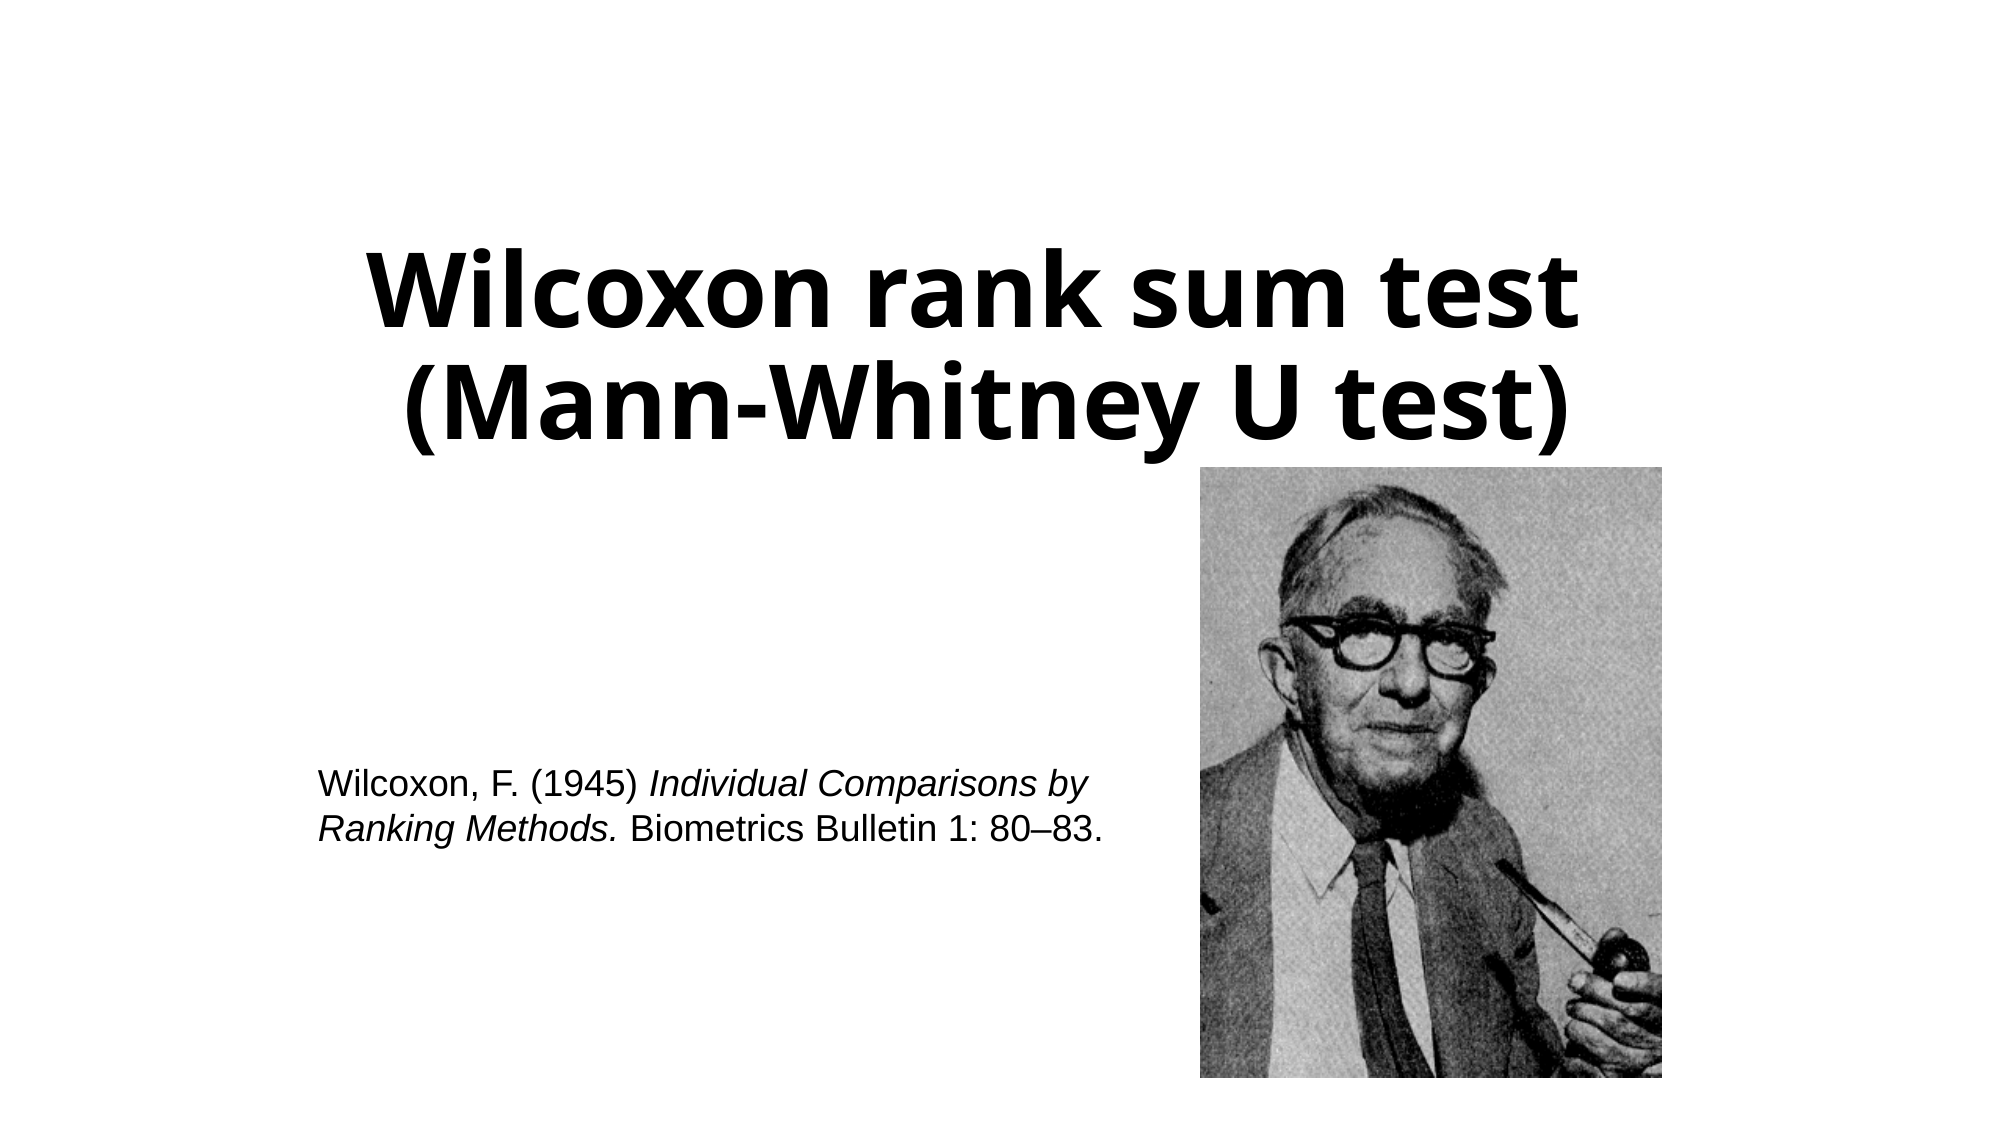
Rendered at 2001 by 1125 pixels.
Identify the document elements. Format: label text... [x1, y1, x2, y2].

title Wilcoxon rank sum test (Mann-Whitney U test) [350, 184, 1626, 470]
text_box Wilcoxon, F. (1945) Individual Comparisons by Ranking Methods. Biometrics Bulletin 1: 80–83. [303, 751, 1130, 857]
picture [1200, 467, 1662, 1078]
